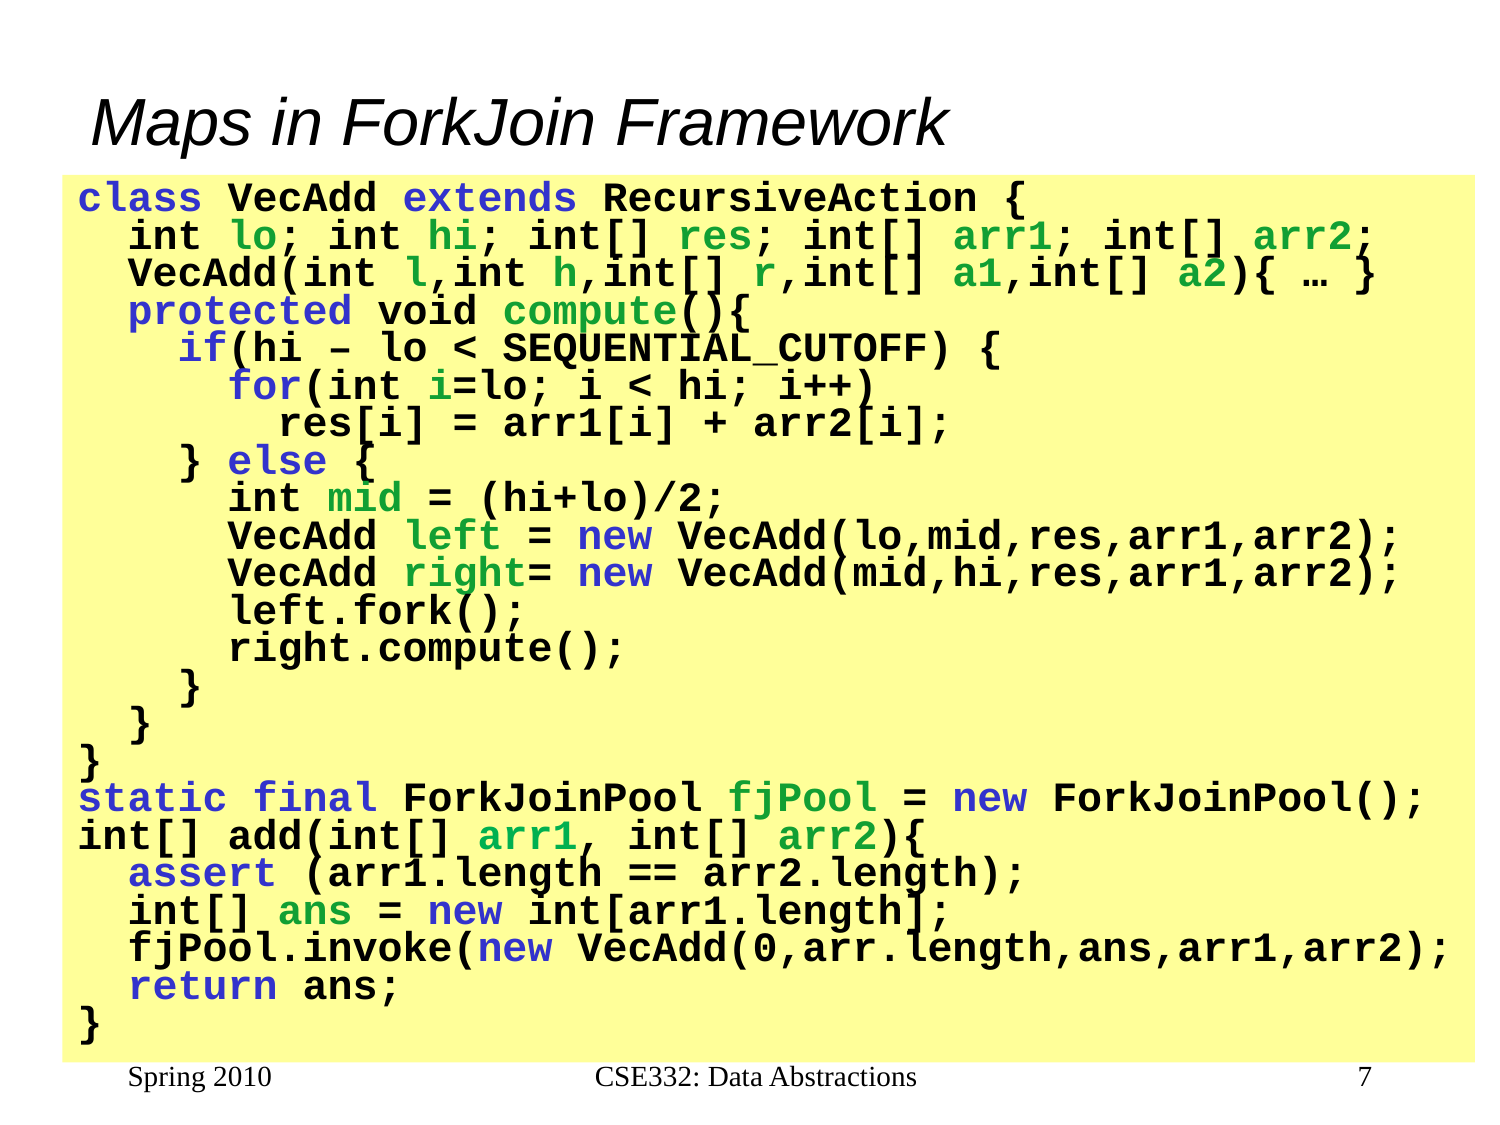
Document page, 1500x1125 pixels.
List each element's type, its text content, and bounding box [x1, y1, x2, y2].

slide_number Spring 2010 [112, 1063, 426, 1125]
title Maps in ForkJoin Framework [74, 24, 1351, 174]
text_box class VecAdd extends RecursiveAction { int lo; int hi; int[] res; int[] arr1; int[] arr2; VecAdd(int l,int h,int[] r,int[] a1,int[] a2){ … } protected void compute(){ if(hi – lo < SEQUENTIAL_CUTOFF) { for(int i=lo; i < hi; i++) res[i] = arr1[i] + arr2[i]; } else { int mid = (hi+lo)/2; VecAdd left = new VecAdd(lo,mid,res,arr1,arr2); VecAdd right= new VecAdd(mid,hi,res,arr1,arr2); left.fork(); right.compute(); } } } static final ForkJoinPool fjPool = new ForkJoinPool(); int[] add(int[] arr1, int[] arr2){ assert (arr1.length == arr2.length); int[] ans = new int[arr1.length]; fjPool.invoke(new VecAdd(0,arr.length,ans,arr1,arr2); return ans; } [62, 174, 1475, 1063]
footer CSE332: Data Abstractions [474, 1063, 1038, 1125]
slide_number 7 [1074, 1063, 1388, 1125]
